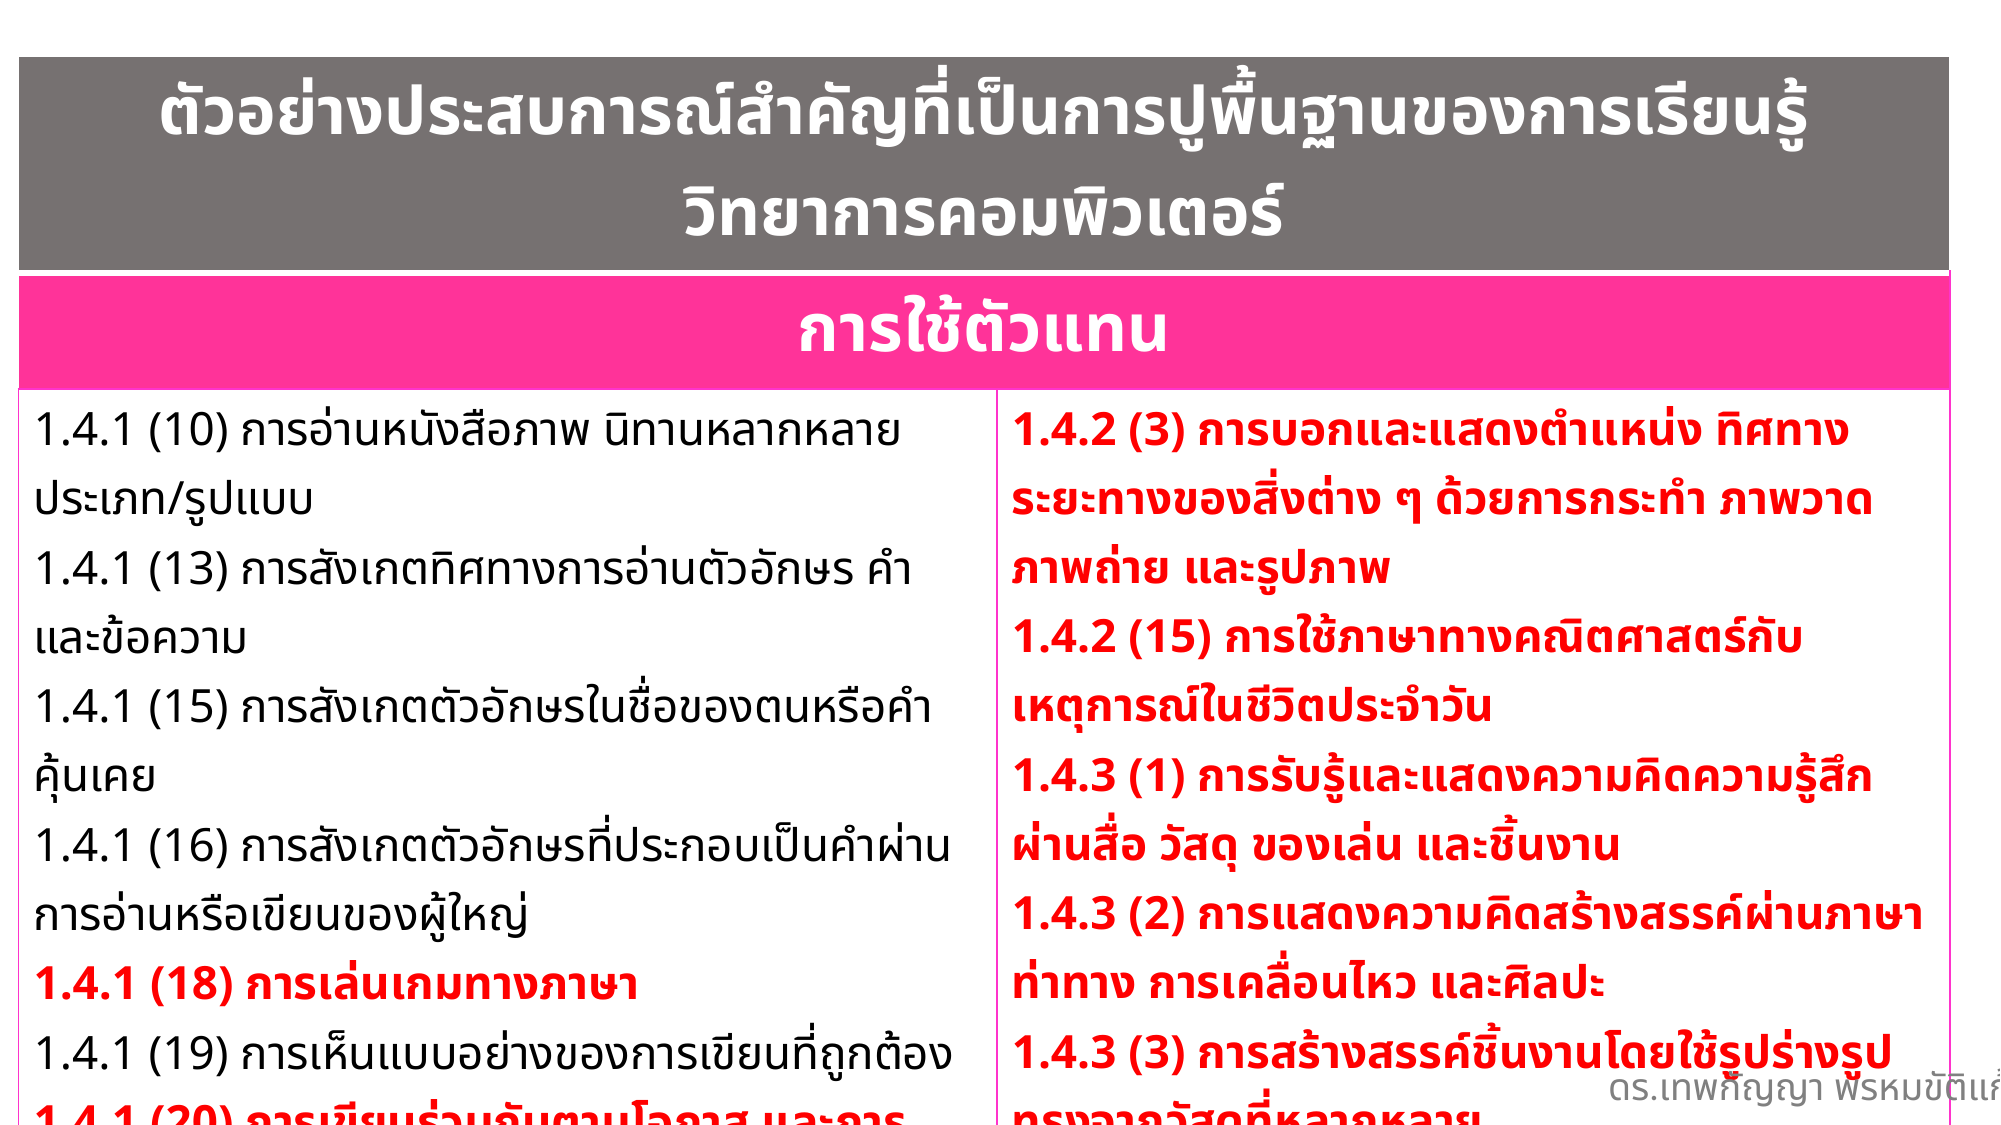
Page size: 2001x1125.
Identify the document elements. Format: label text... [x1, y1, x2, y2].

table_cell การใช้ตัวแทน [19, 276, 1949, 388]
table_header ตัวอย่างประสบการณ์สำคัญที่เป็นการปูพื้นฐานของการเรียนรู้วิทยาการคอมพิวเตอร์ [19, 57, 1949, 270]
table_cell 1.4.1 (10) การอ่านหนังสือภาพ นิทานหลากหลายประเภท/รูปแบบ 1.4.1 (13) การสังเกตทิศทางการอ่านตัวอักษร คำ และข้อความ 1.4.1 (15) การสังเกตตัวอักษรในชื่อของตนหรือคำคุ้นเคย 1.4.1 (16) การสังเกตตัวอักษรที่ประกอบเป็นคำผ่านการอ่านหรือเขียนของผู้ใหญ่ 1.4.1 (18) การเล่นเกมทางภาษา 1.4.1 (19) การเห็นแบบอย่างของการเขียนที่ถูกต้อง 1.4.1 (20) การเขียนร่วมกันตามโอกาส และการเขียนอิสระ 1.4.1 (21) การเขียนคำที่มีความหมายกับตัวเด็ก/คำคุ้นเคย 1.4.1 (22) การคิดสะกดคำและเขียนเพื่อสื่อความหมายด้วยตนเองอย่างอิสระ [19, 390, 996, 1125]
text_box ดร.เทพกัญญา พรหมขัติแก้ว [1593, 1055, 2000, 1115]
table_cell 1.4.2 (3) การบอกและแสดงตำแหน่ง ทิศทาง ระยะทางของสิ่งต่าง ๆ ด้วยการกระทำ ภาพวาด ภาพถ่าย และรูปภาพ 1.4.2 (15) การใช้ภาษาทางคณิตศาสตร์กับเหตุการณ์ในชีวิตประจำวัน 1.4.3 (1) การรับรู้และแสดงความคิดความรู้สึกผ่านสื่อ วัสดุ ของเล่น และชิ้นงาน 1.4.3 (2) การแสดงความคิดสร้างสรรค์ผ่านภาษา ท่าทาง การเคลื่อนไหว และศิลปะ 1.4.3 (3) การสร้างสรรค์ชิ้นงานโดยใช้รูปร่างรูปทรงจากวัสดุที่หลากหลาย 1.4.4 (4) การมีส่วนร่วมในการรวบรวมข้อมูลและนำเสนอข้อมูลจากการสืบเสาะหาความรู้ในรูปแบบต่างๆ และแผนภูมิอย่างง่าย [998, 390, 1949, 1125]
